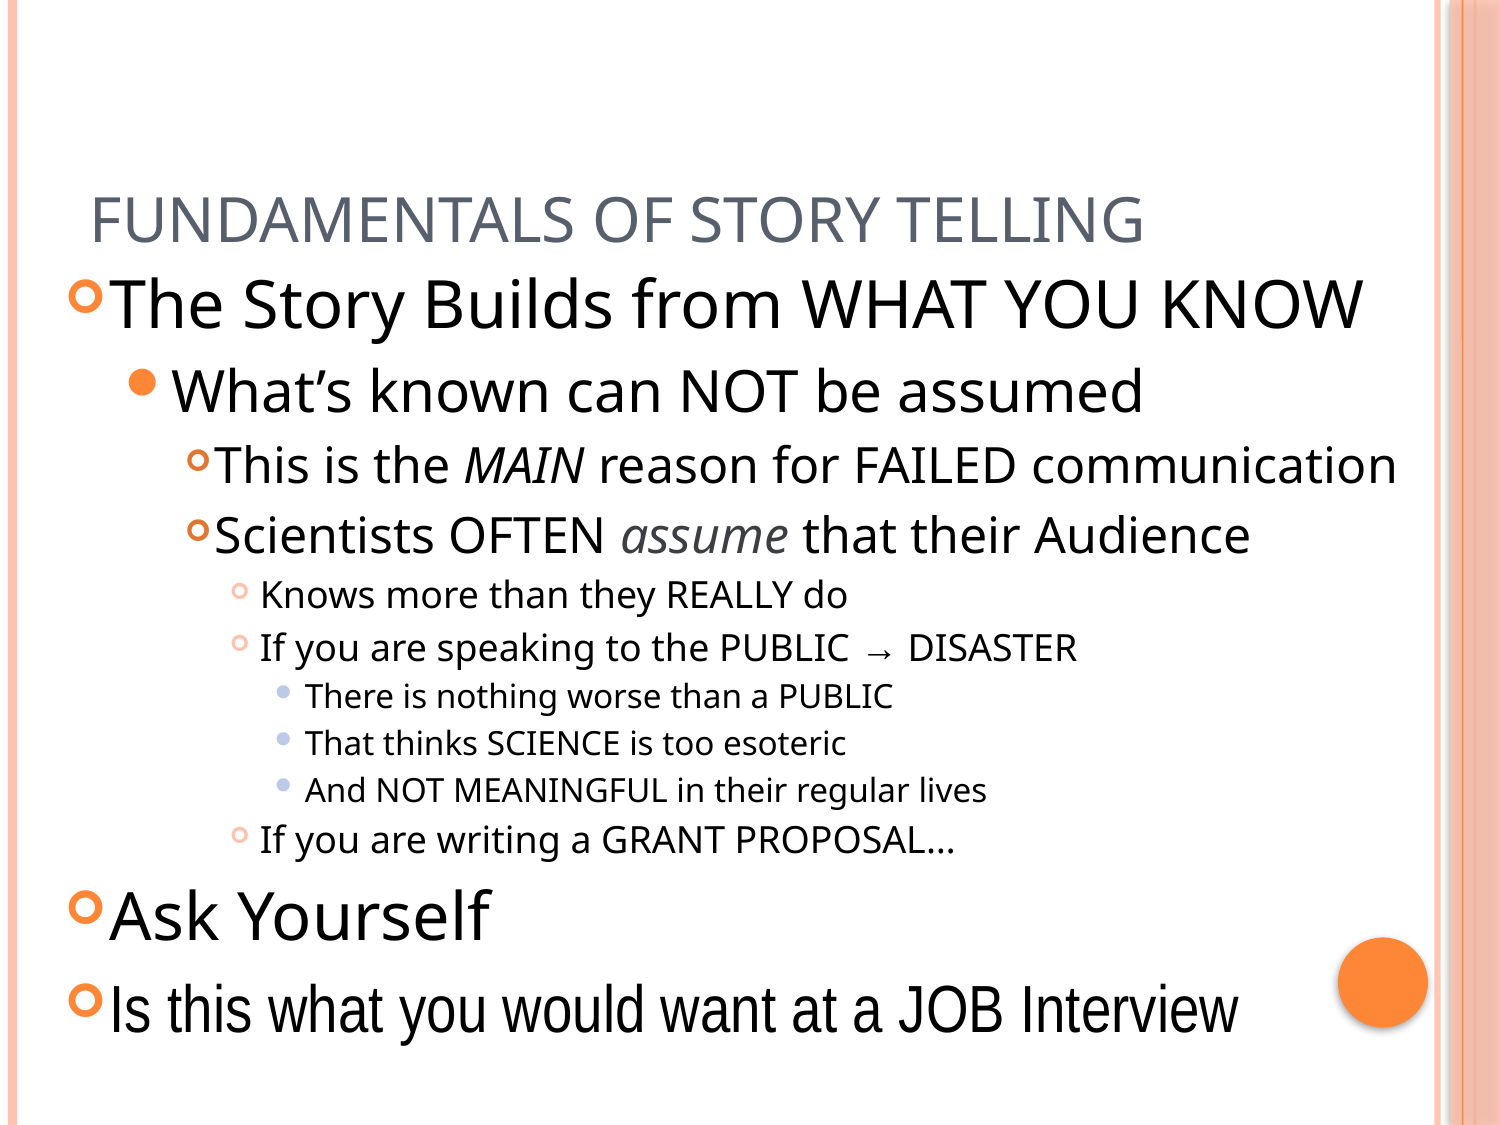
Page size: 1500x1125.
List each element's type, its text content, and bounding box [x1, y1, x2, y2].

list The Story Builds from WHAT YOU KNOW What’s known can NOT be assumed This is the MAIN reason for FAILED communication Scientists OFTEN assume that their Audience Knows more than they REALLY do If you are speaking to the PUBLIC → DISASTER There is nothing worse than a PUBLIC That thinks SCIENCE is too esoteric And NOT MEANINGFUL in their regular lives If you are writing a GRANT PROPOSAL… Ask Yourself Is this what you would want at a JOB Interview [50, 254, 1475, 1125]
title Fundamentals of Story Telling [75, 75, 1425, 254]
